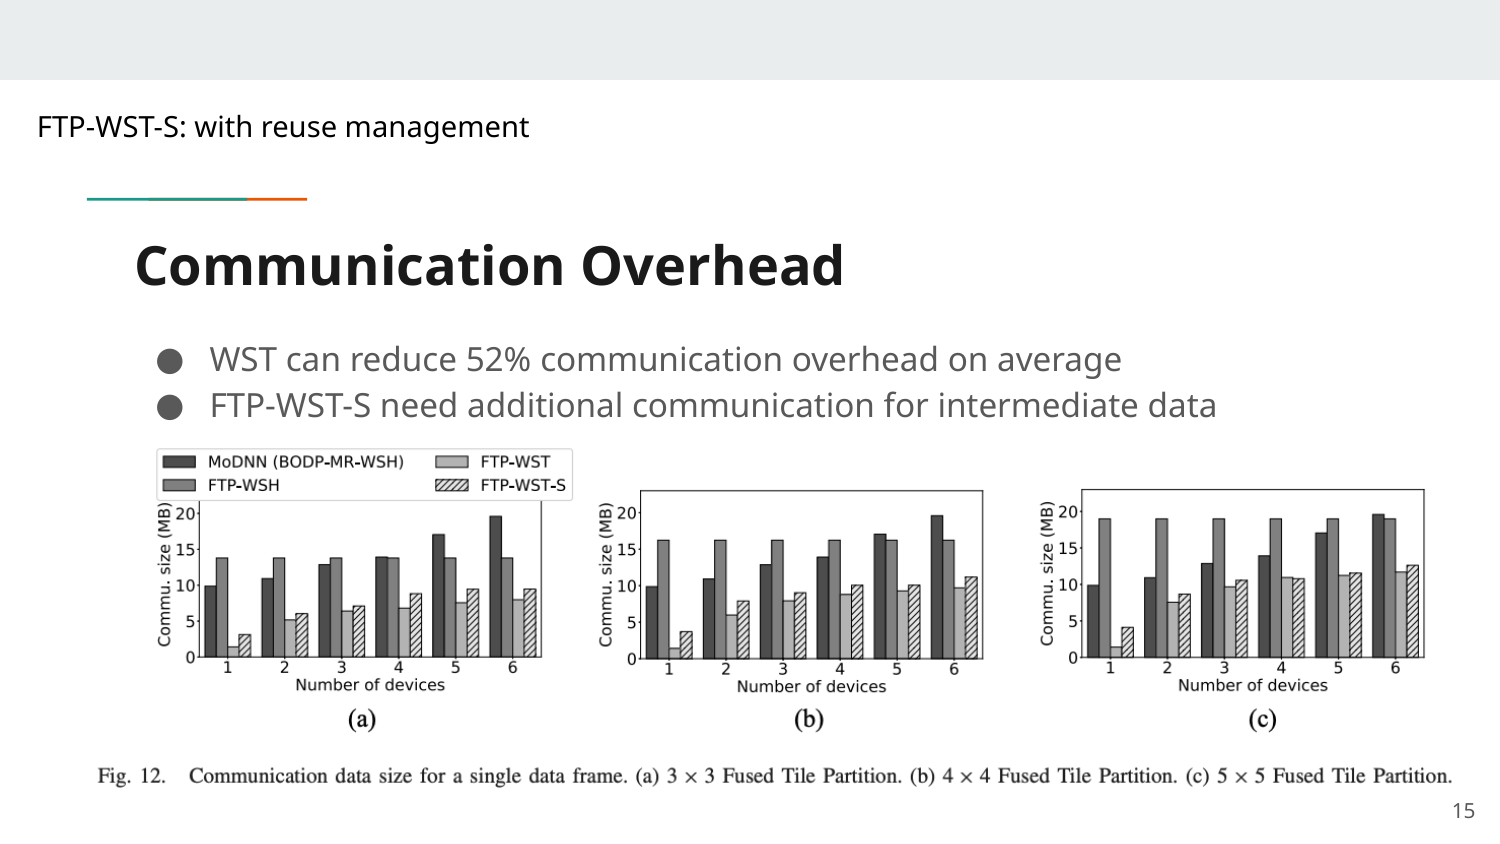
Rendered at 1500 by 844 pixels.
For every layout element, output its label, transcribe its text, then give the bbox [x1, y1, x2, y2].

title Communication Overhead [119, 216, 1381, 305]
list WST can reduce 52% communication overhead on average FTP-WST-S need additional communication for intermediate data transmission [119, 316, 1381, 430]
slide_number ‹#› [1400, 809, 1491, 844]
text_box FTP-WST-S: with reuse management [21, 93, 895, 275]
picture [67, 431, 1491, 803]
